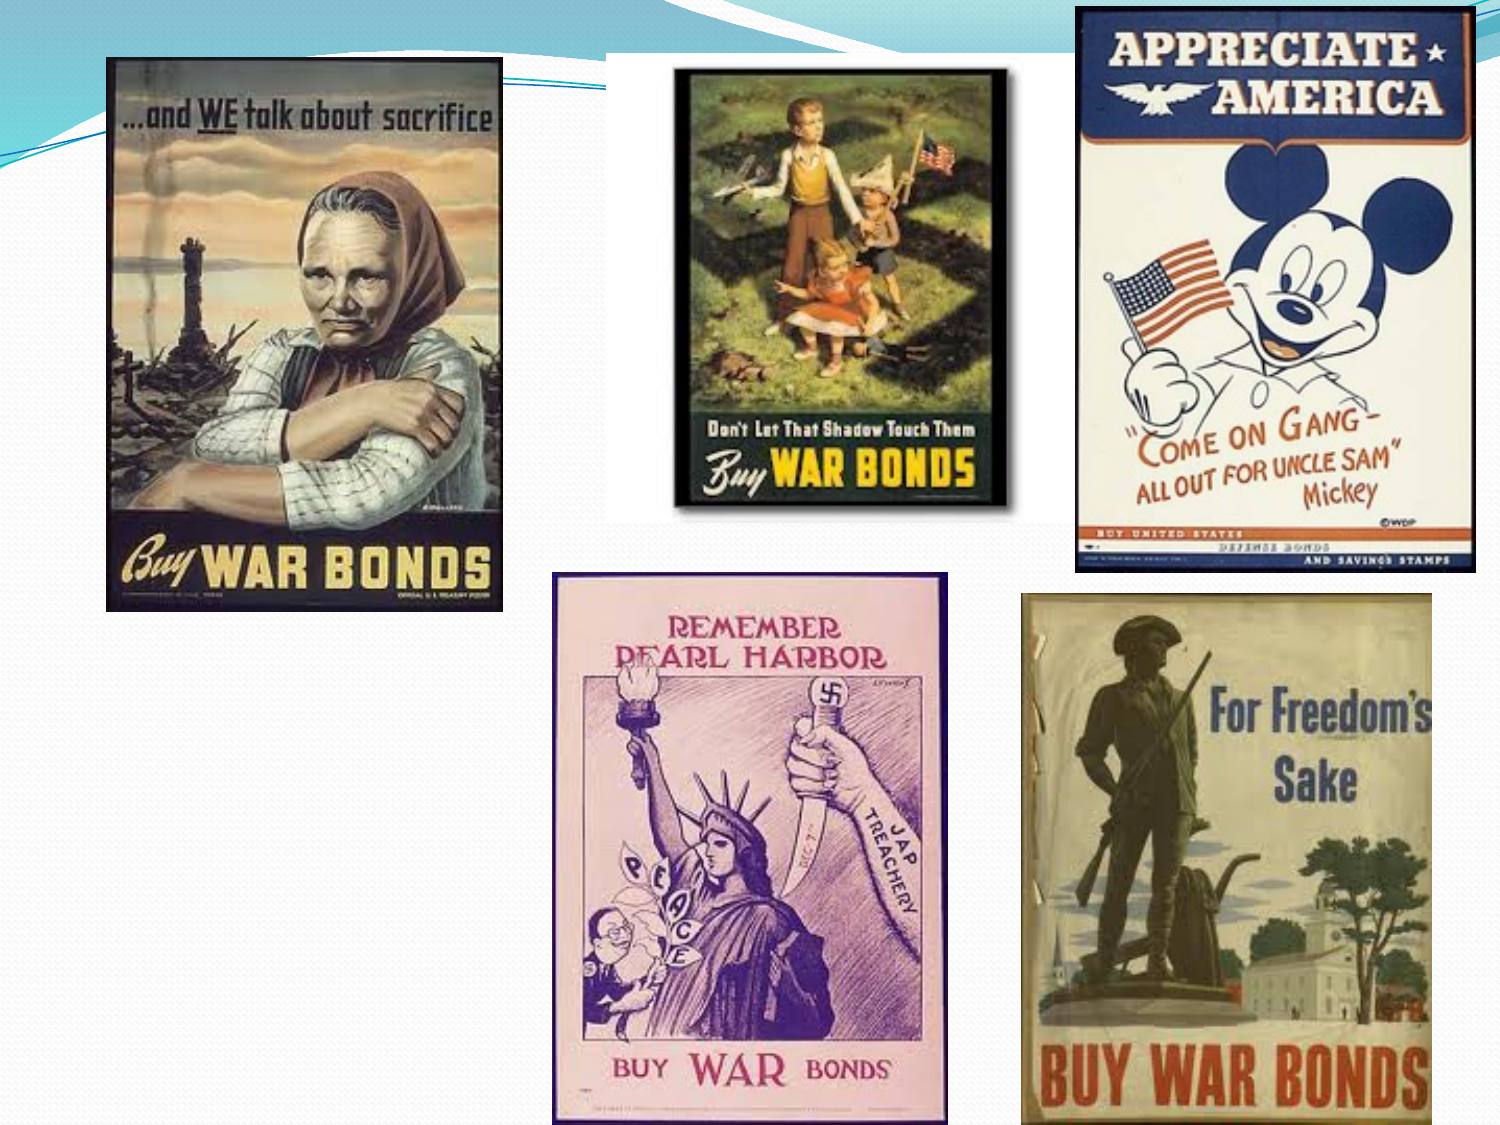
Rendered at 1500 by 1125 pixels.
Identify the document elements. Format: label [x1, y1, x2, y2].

picture [606, 53, 1070, 523]
picture [551, 572, 949, 1125]
picture [1020, 593, 1432, 1125]
picture [1075, 5, 1476, 574]
picture [106, 56, 503, 612]
